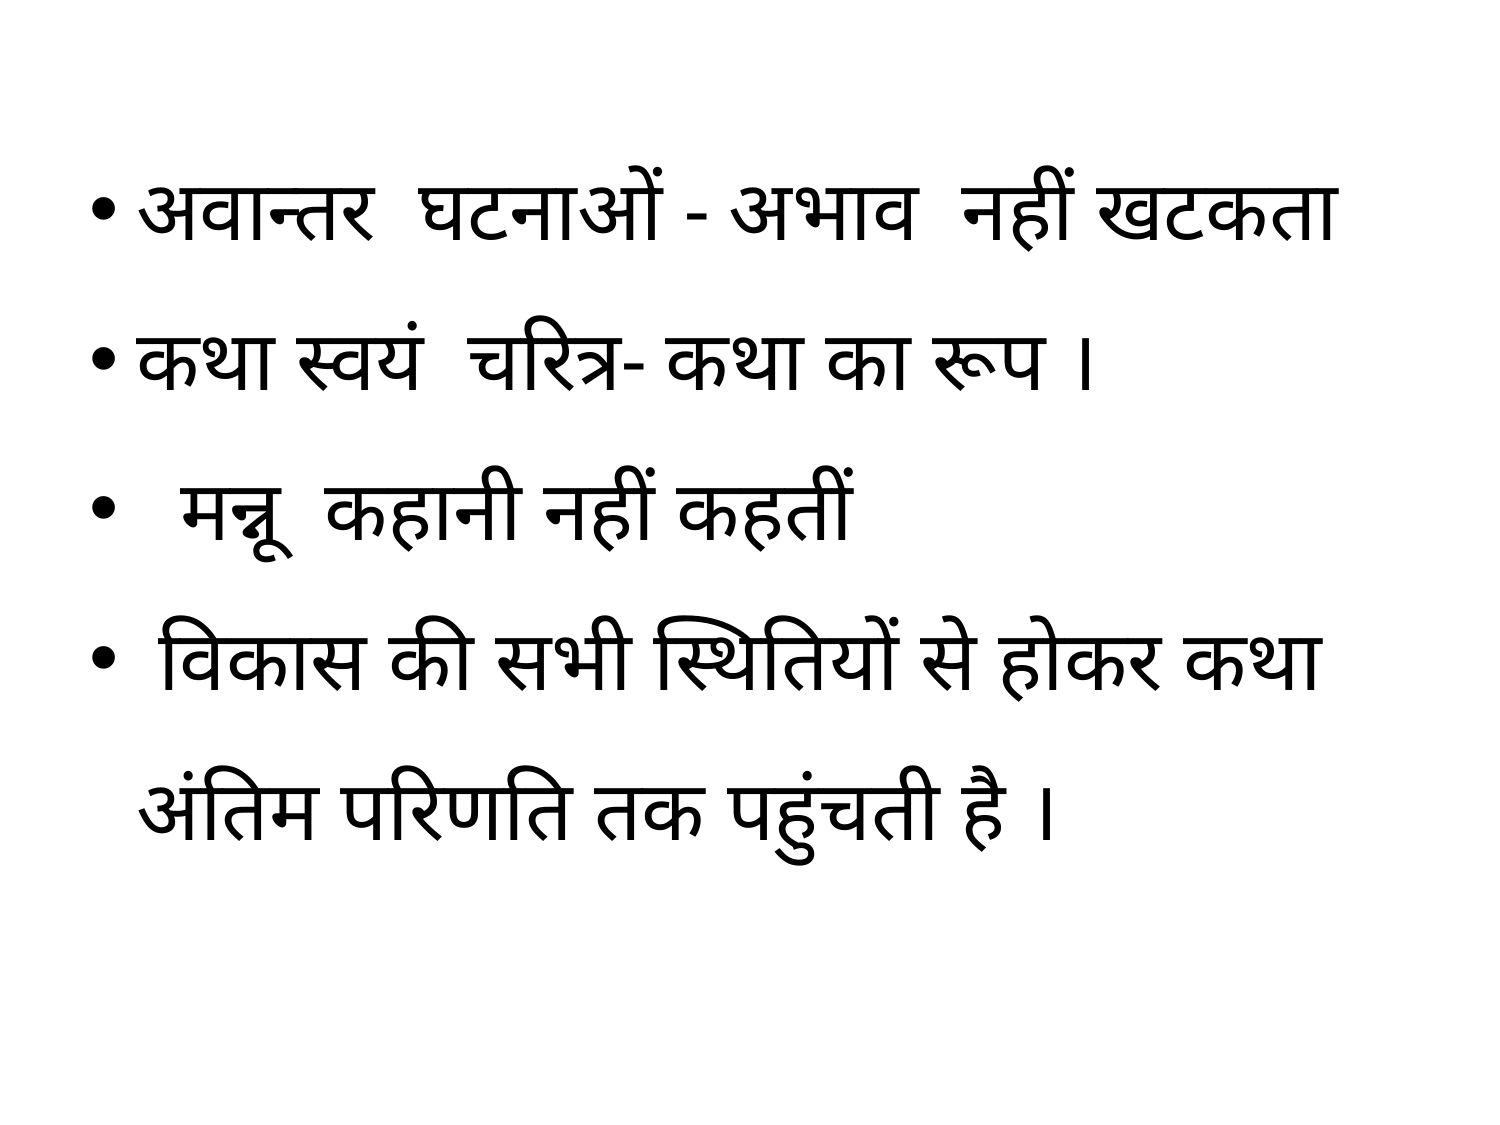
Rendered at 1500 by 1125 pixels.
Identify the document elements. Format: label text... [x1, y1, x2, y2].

text_box अवान्तर घटनाओं - अभाव नहीं खटकता कथा स्वयं चरित्र- कथा का रूप । मन्नू कहानी नहीं कहतीं विकास की सभी स्थितियों से होकर कथा अंतिम परिणति तक पहुंचती है । [75, 99, 1396, 1015]
